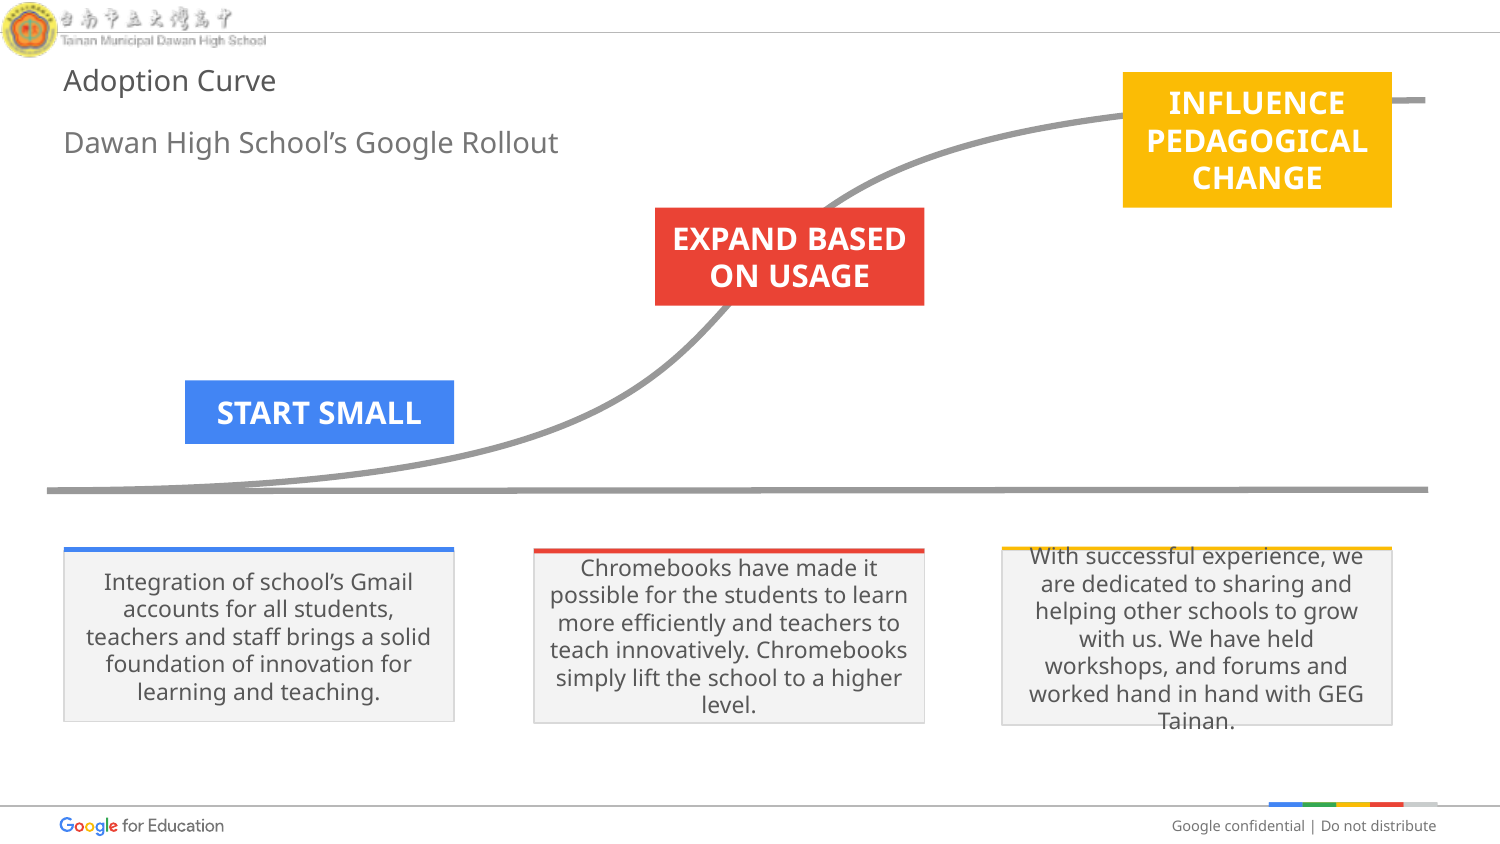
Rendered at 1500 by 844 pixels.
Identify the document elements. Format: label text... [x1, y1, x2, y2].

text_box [46, 100, 1426, 489]
title Adoption Curve [48, 47, 1422, 98]
text_box INFLUENCE PEDAGOGICAL CHANGE [1122, 72, 1392, 98]
text_box Integration of school’s Gmail accounts for all students, teachers and staff brings a solid foundation of innovation for learning and teaching. [63, 552, 455, 722]
text_box [1001, 546, 1392, 550]
text_box [534, 548, 925, 554]
picture [0, 0, 281, 62]
text_box With successful experience, we are dedicated to sharing and helping other schools to grow with us. We have held workshops, and forums and worked hand in hand with GEG Tainan. [1001, 550, 1392, 726]
text_box [63, 547, 455, 552]
text_box Chromebooks have made it possible for the students to learn more efficiently and teachers to teach innovatively. Chromebooks simply lift the school to a higher level. [534, 554, 925, 724]
